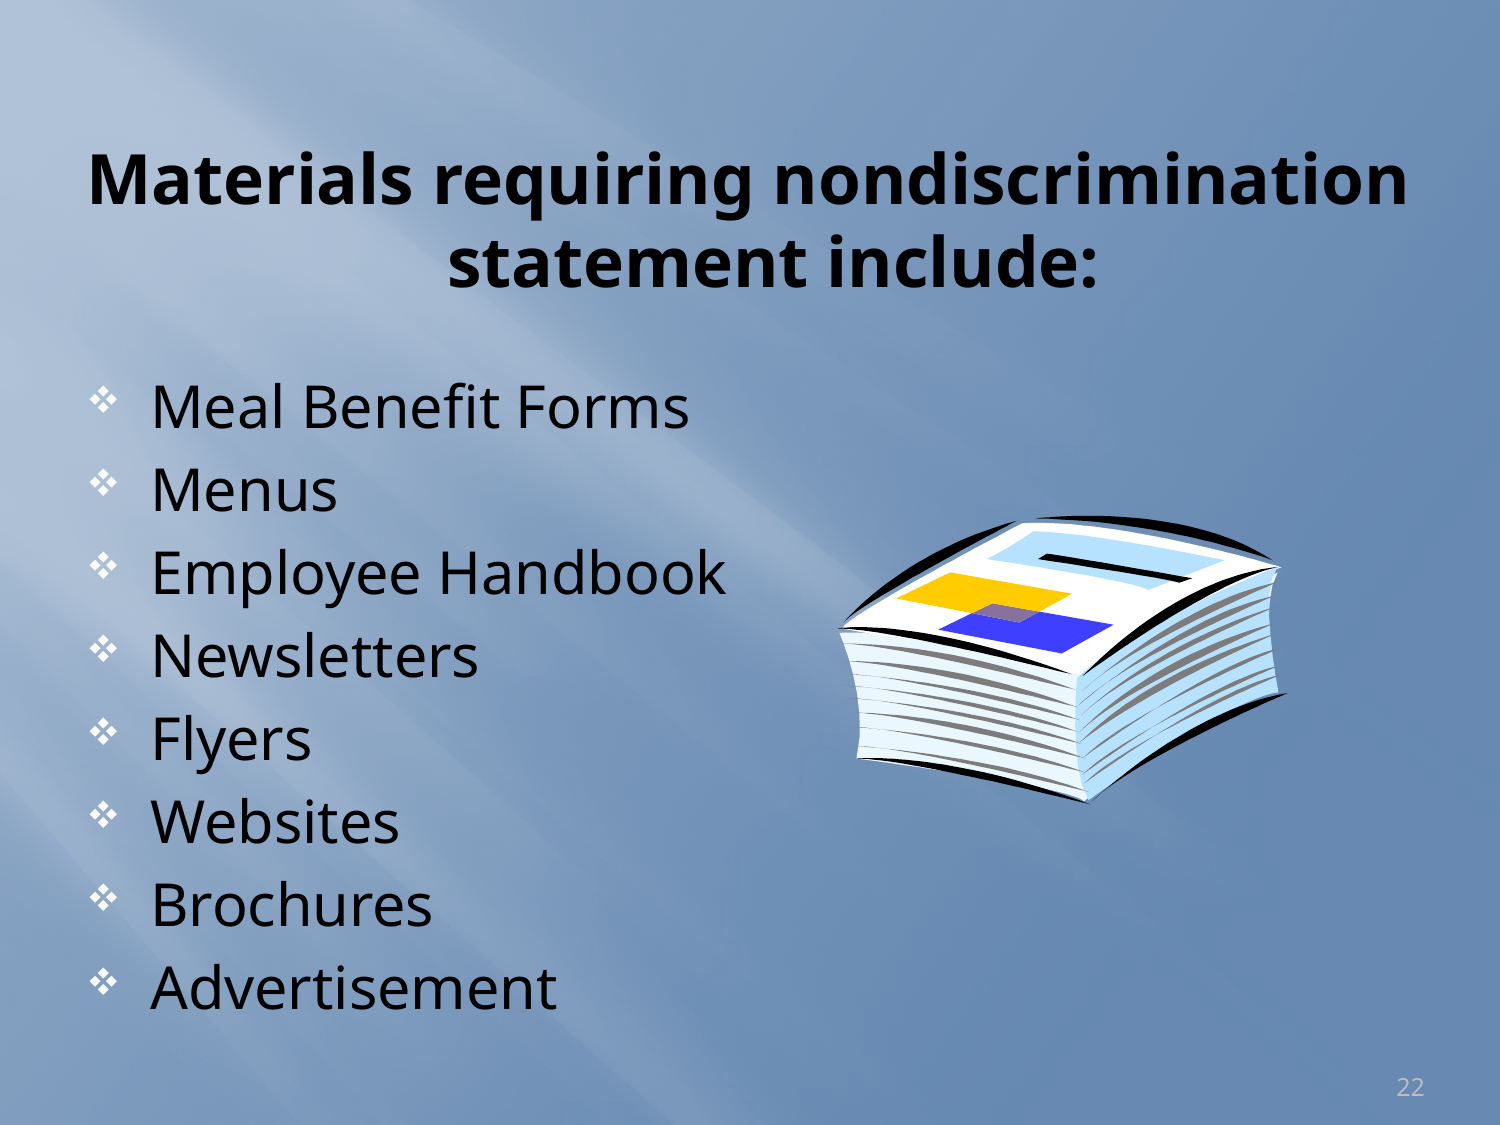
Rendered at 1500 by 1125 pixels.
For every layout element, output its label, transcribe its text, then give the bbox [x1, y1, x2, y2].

slide_number 22 [1299, 1052, 1425, 1113]
picture [837, 499, 1288, 805]
list Materials requiring nondiscrimination statement include: Meal Benefit Forms Menus Employee Handbook Newsletters Flyers Websites Brochures Advertisement [50, 127, 1425, 1041]
